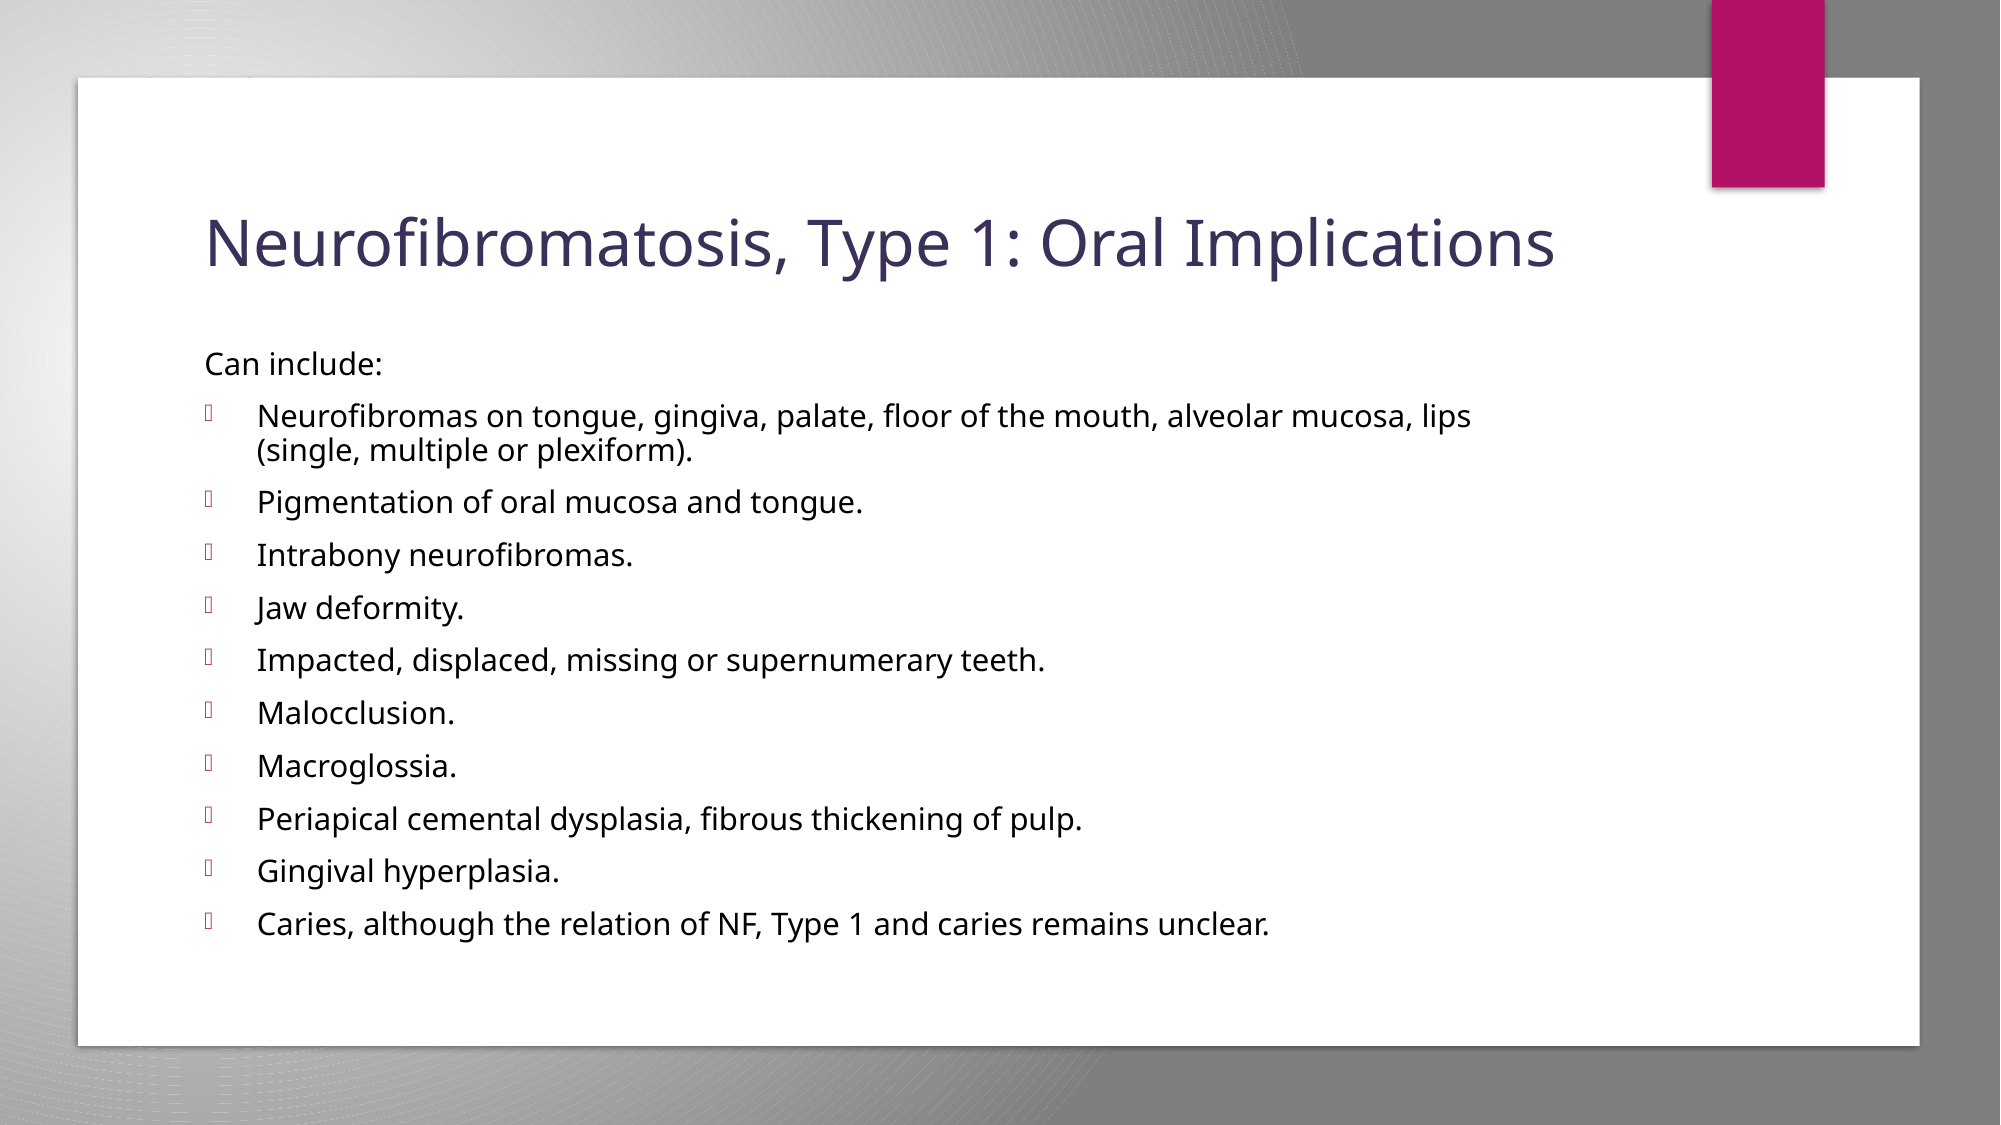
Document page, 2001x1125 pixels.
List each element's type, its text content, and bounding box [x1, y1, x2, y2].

list Can include: Neurofibromas on tongue, gingiva, palate, floor of the mouth, alveolar mucosa, lips (single, multiple or plexiform). Pigmentation of oral mucosa and tongue. Intrabony neurofibromas. Jaw deformity. Impacted, displaced, missing or supernumerary teeth. Malocclusion. Macroglossia. Periapical cemental dysplasia, fibrous thickening of pulp. Gingival hyperplasia. Caries, although the relation of NF, Type 1 and caries remains unclear. [189, 341, 1532, 953]
text_box [77, 77, 1920, 1047]
text_box [1711, 0, 1825, 188]
title Neurofibromatosis, Type 1: Oral Implications [189, 140, 1627, 288]
text_box [0, 0, 2000, 1125]
